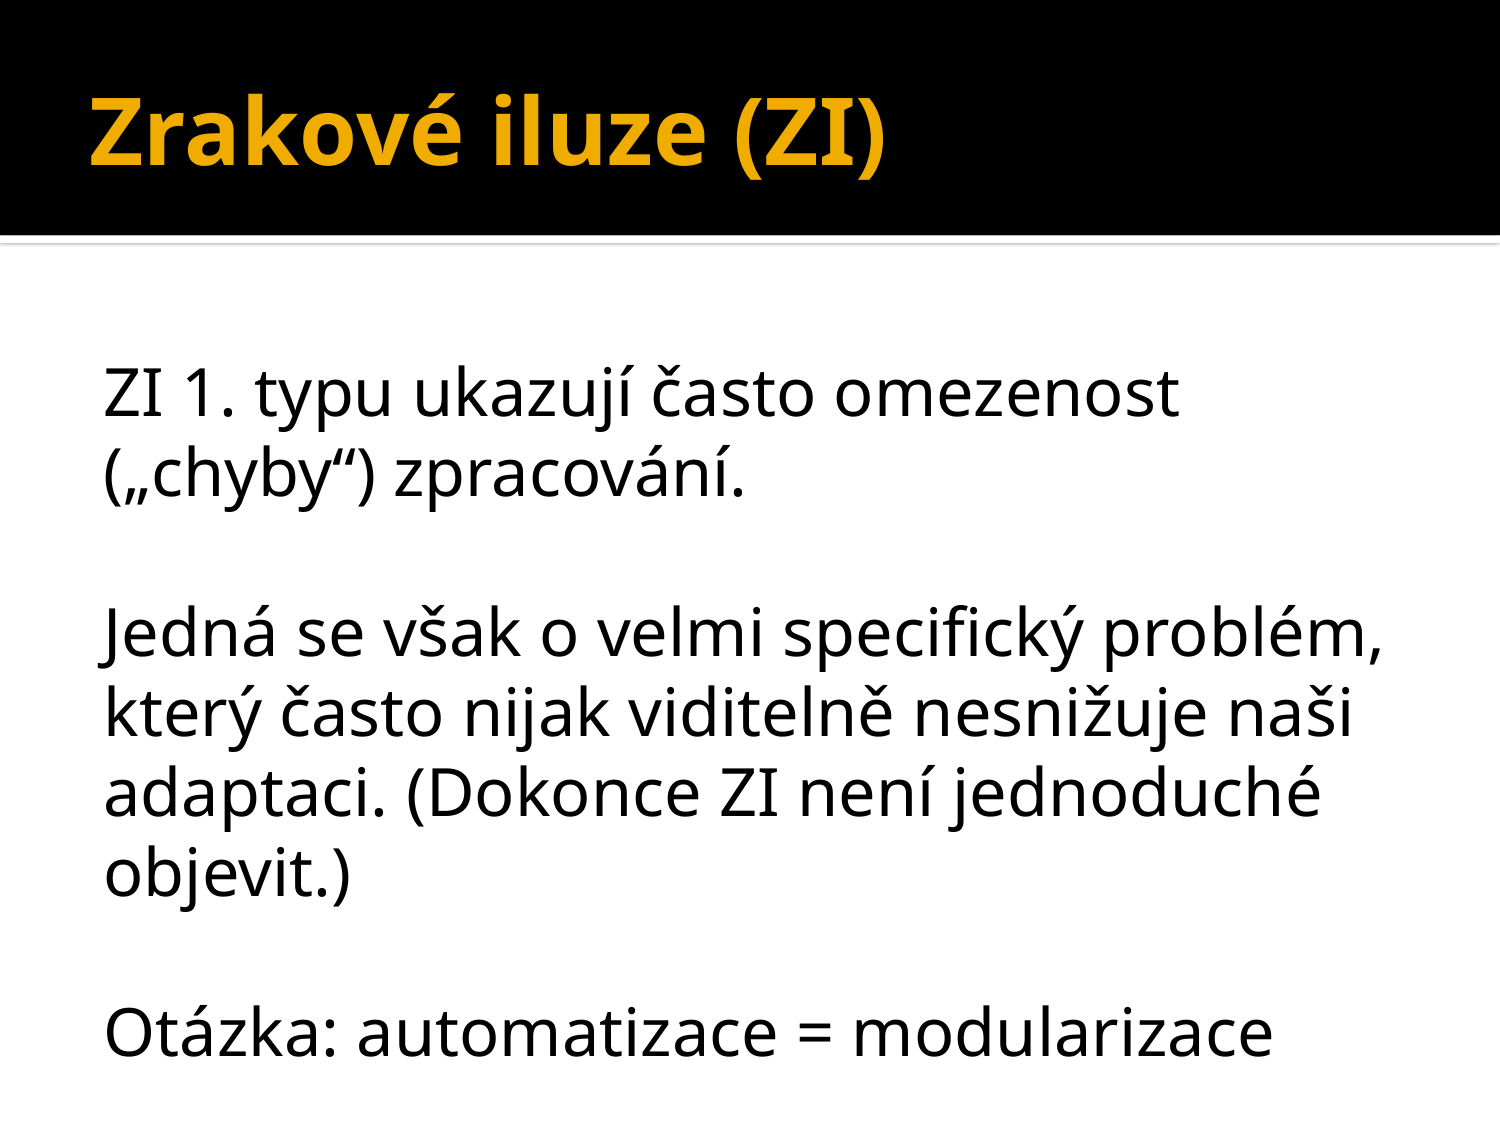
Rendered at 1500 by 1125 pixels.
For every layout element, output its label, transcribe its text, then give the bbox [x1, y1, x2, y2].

text_box Zrakové iluze (ZI) [75, 25, 1425, 231]
text_box ZI 1. typu ukazují často omezenost („chyby“) zpracování. Jedná se však o velmi specifický problém, který často nijak viditelně nesnižuje naši adaptaci. (Dokonce ZI není jednoduché objevit.) Otázka: automatizace = modularizace [75, 255, 1425, 1094]
